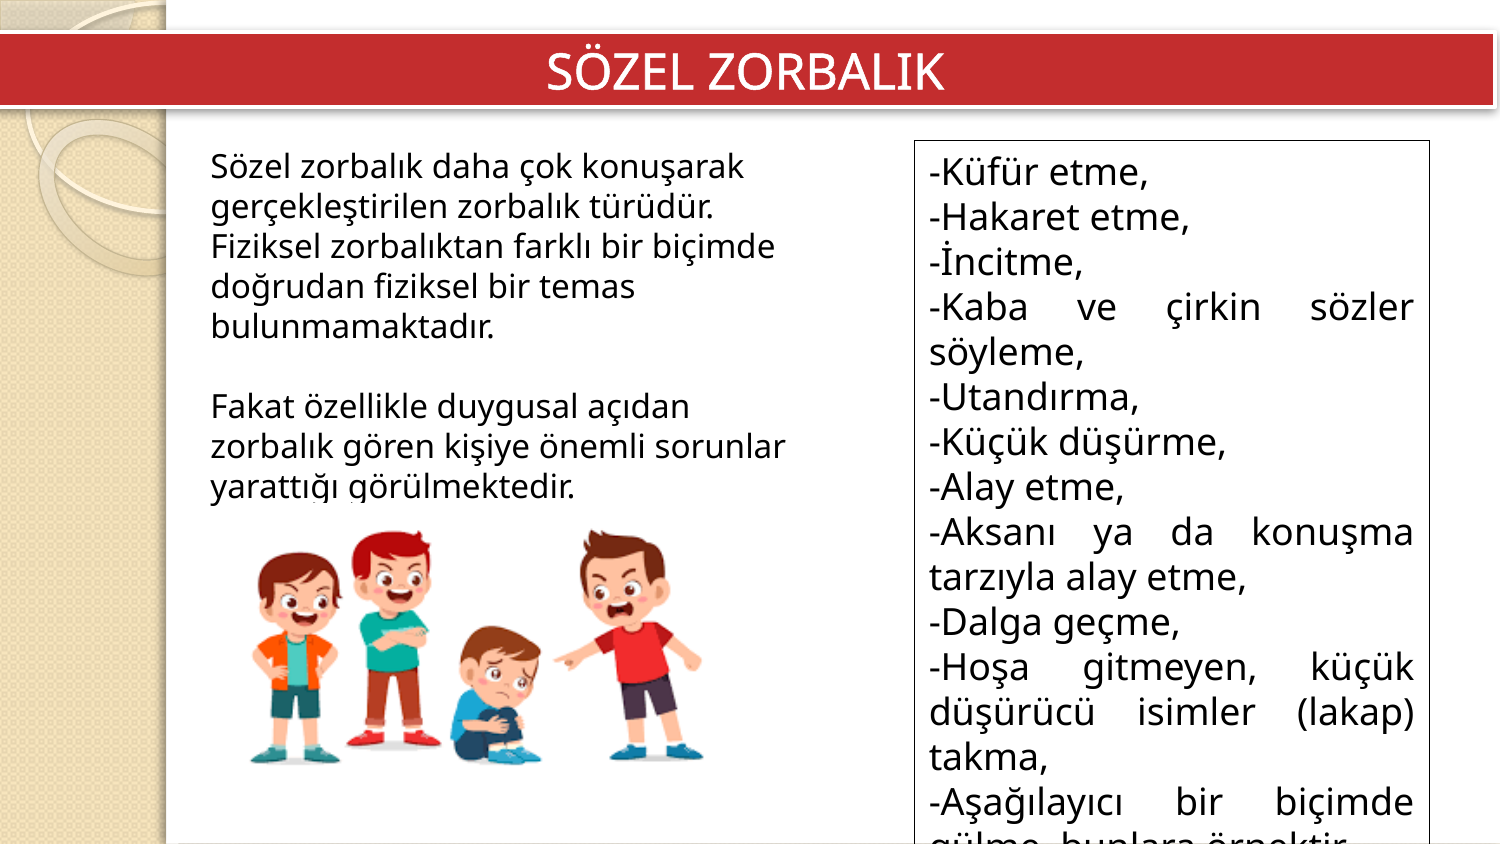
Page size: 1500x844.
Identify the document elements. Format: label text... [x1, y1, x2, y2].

text_box Sözel zorbalık daha çok konuşarak gerçekleştirilen zorbalık türüdür. Fiziksel zorbalıktan farklı bir biçimde doğrudan fiziksel bir temas bulunmamaktadır. Fakat özellikle duygusal açıdan zorbalık gören kişiye önemli sorunlar yarattığı görülmektedir. [195, 138, 832, 513]
text_box SÖZEL ZORBALIK [0, 30, 1497, 109]
text_box -Küfür etme, -Hakaret etme, -İncitme, -Kaba ve çirkin sözler söyleme, -Utandırma, -Küçük düşürme, -Alay etme, -Aksanı ya da konuşma tarzıyla alay etme, -Dalga geçme, -Hoşa gitmeyen, küçük düşürücü isimler (lakap) takma, -Aşağılayıcı bir biçimde gülme bunlara örnektir. [914, 140, 1430, 844]
picture [222, 503, 733, 800]
